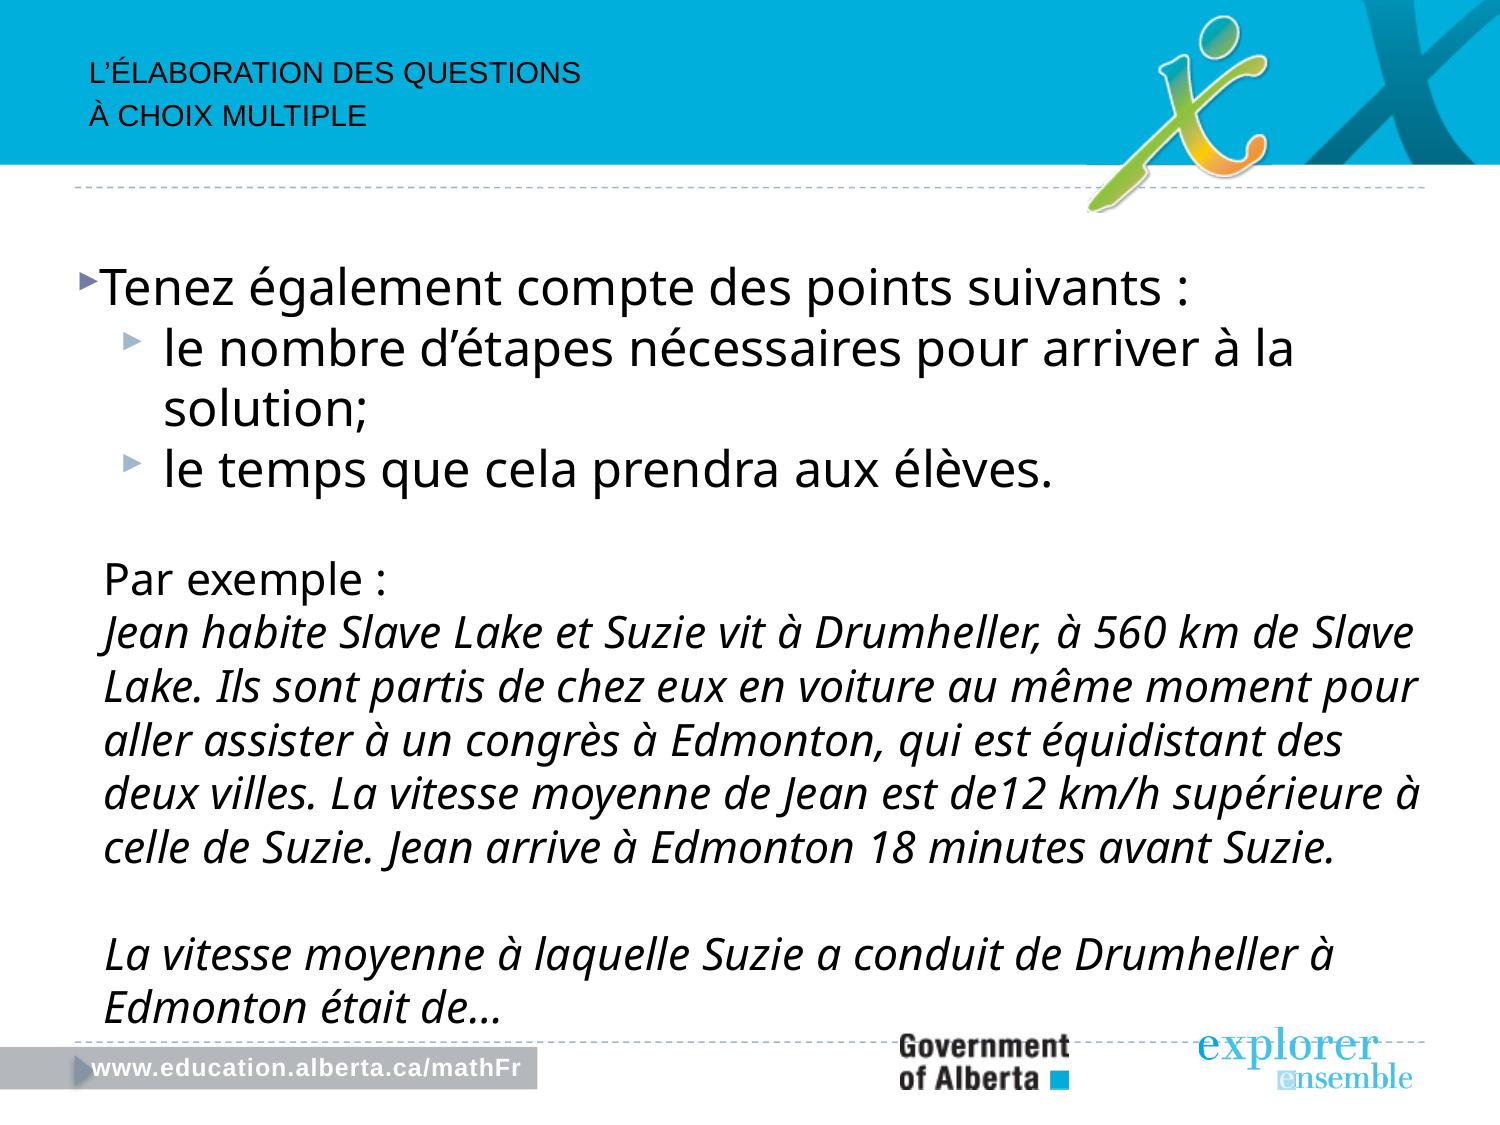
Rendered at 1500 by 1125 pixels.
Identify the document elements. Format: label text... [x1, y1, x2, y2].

picture [0, 133, 1500, 213]
picture [1198, 1038, 1412, 1090]
subtitle L’Élaboration des questions à choix multiple [89, 12, 1371, 133]
picture [1204, 1038, 1213, 1044]
picture [900, 1038, 1069, 1090]
list Tenez également compte des points suivants : le nombre d’étapes nécessaires pour arriver à la solution; le temps que cela prendra aux élèves. Par exemple : Jean habite Slave Lake et Suzie vit à Drumheller, à 560 km de Slave Lake. Ils sont partis de chez eux en voiture au même moment pour aller assister à un congrès à Edmonton, qui est équidistant des deux villes. La vitesse moyenne de Jean est de12 km/h supérieure à celle de Suzie. Jean arrive à Edmonton 18 minutes avant Suzie. La vitesse moyenne à laquelle Suzie a conduit de Drumheller à Edmonton était de… [76, 255, 1432, 1038]
